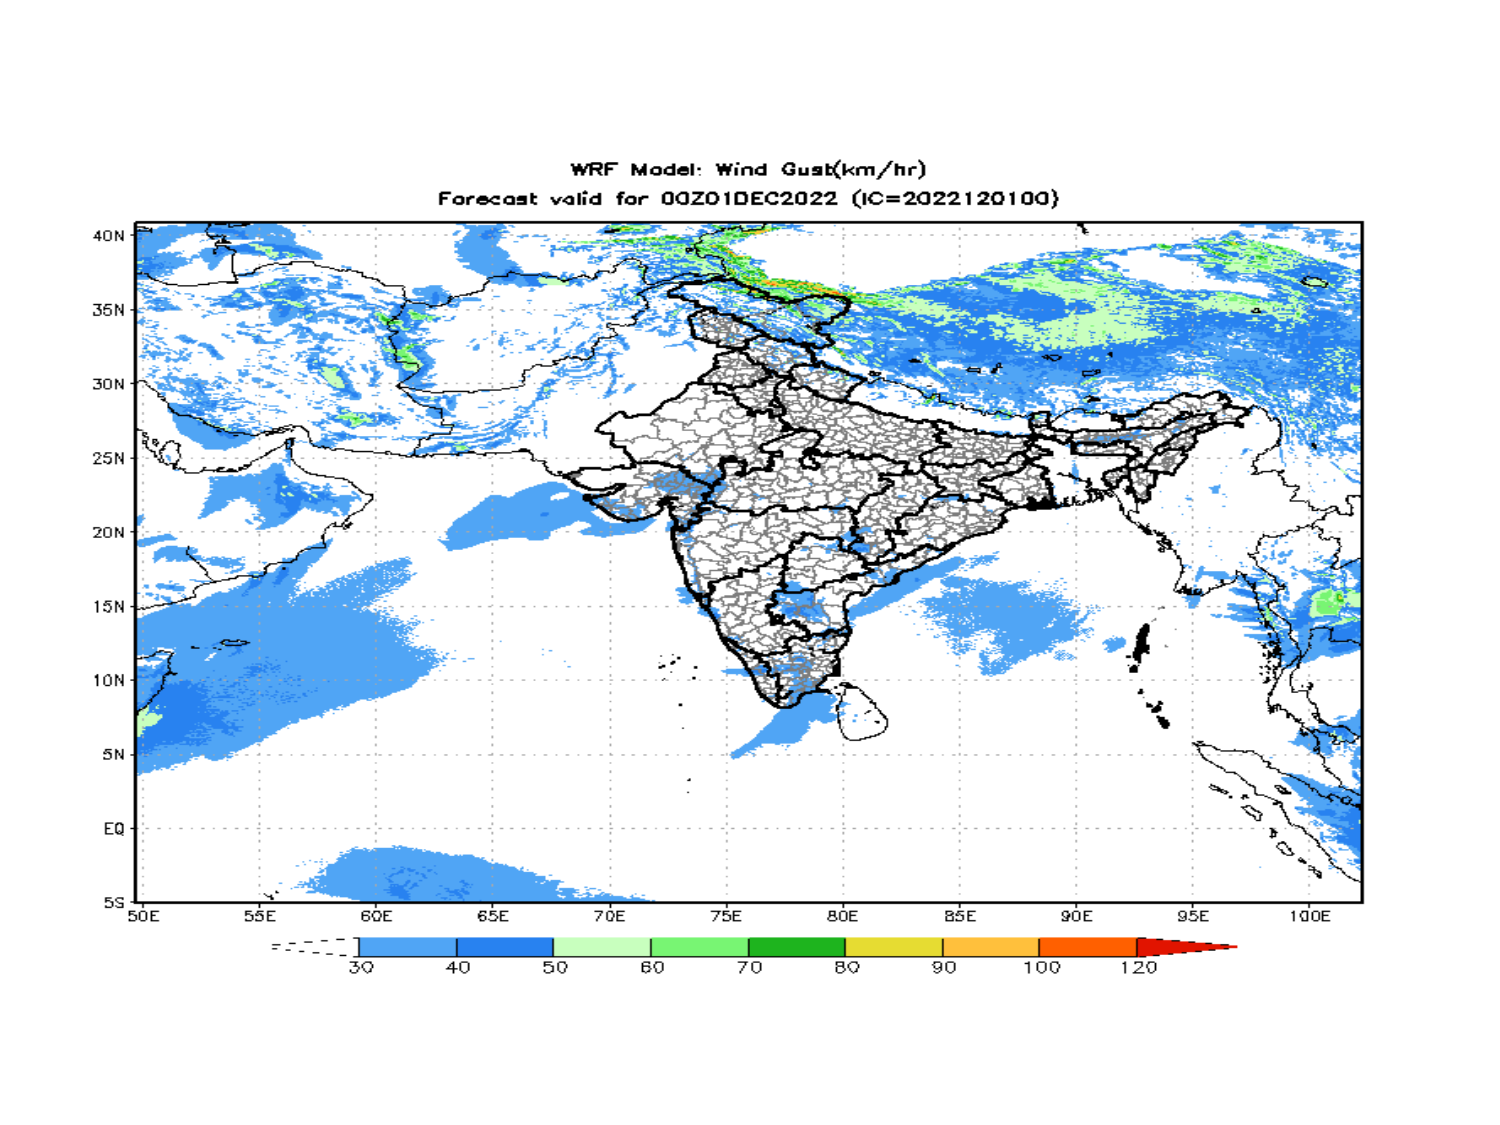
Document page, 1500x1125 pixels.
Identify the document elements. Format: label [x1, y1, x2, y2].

picture [74, 149, 1426, 976]
